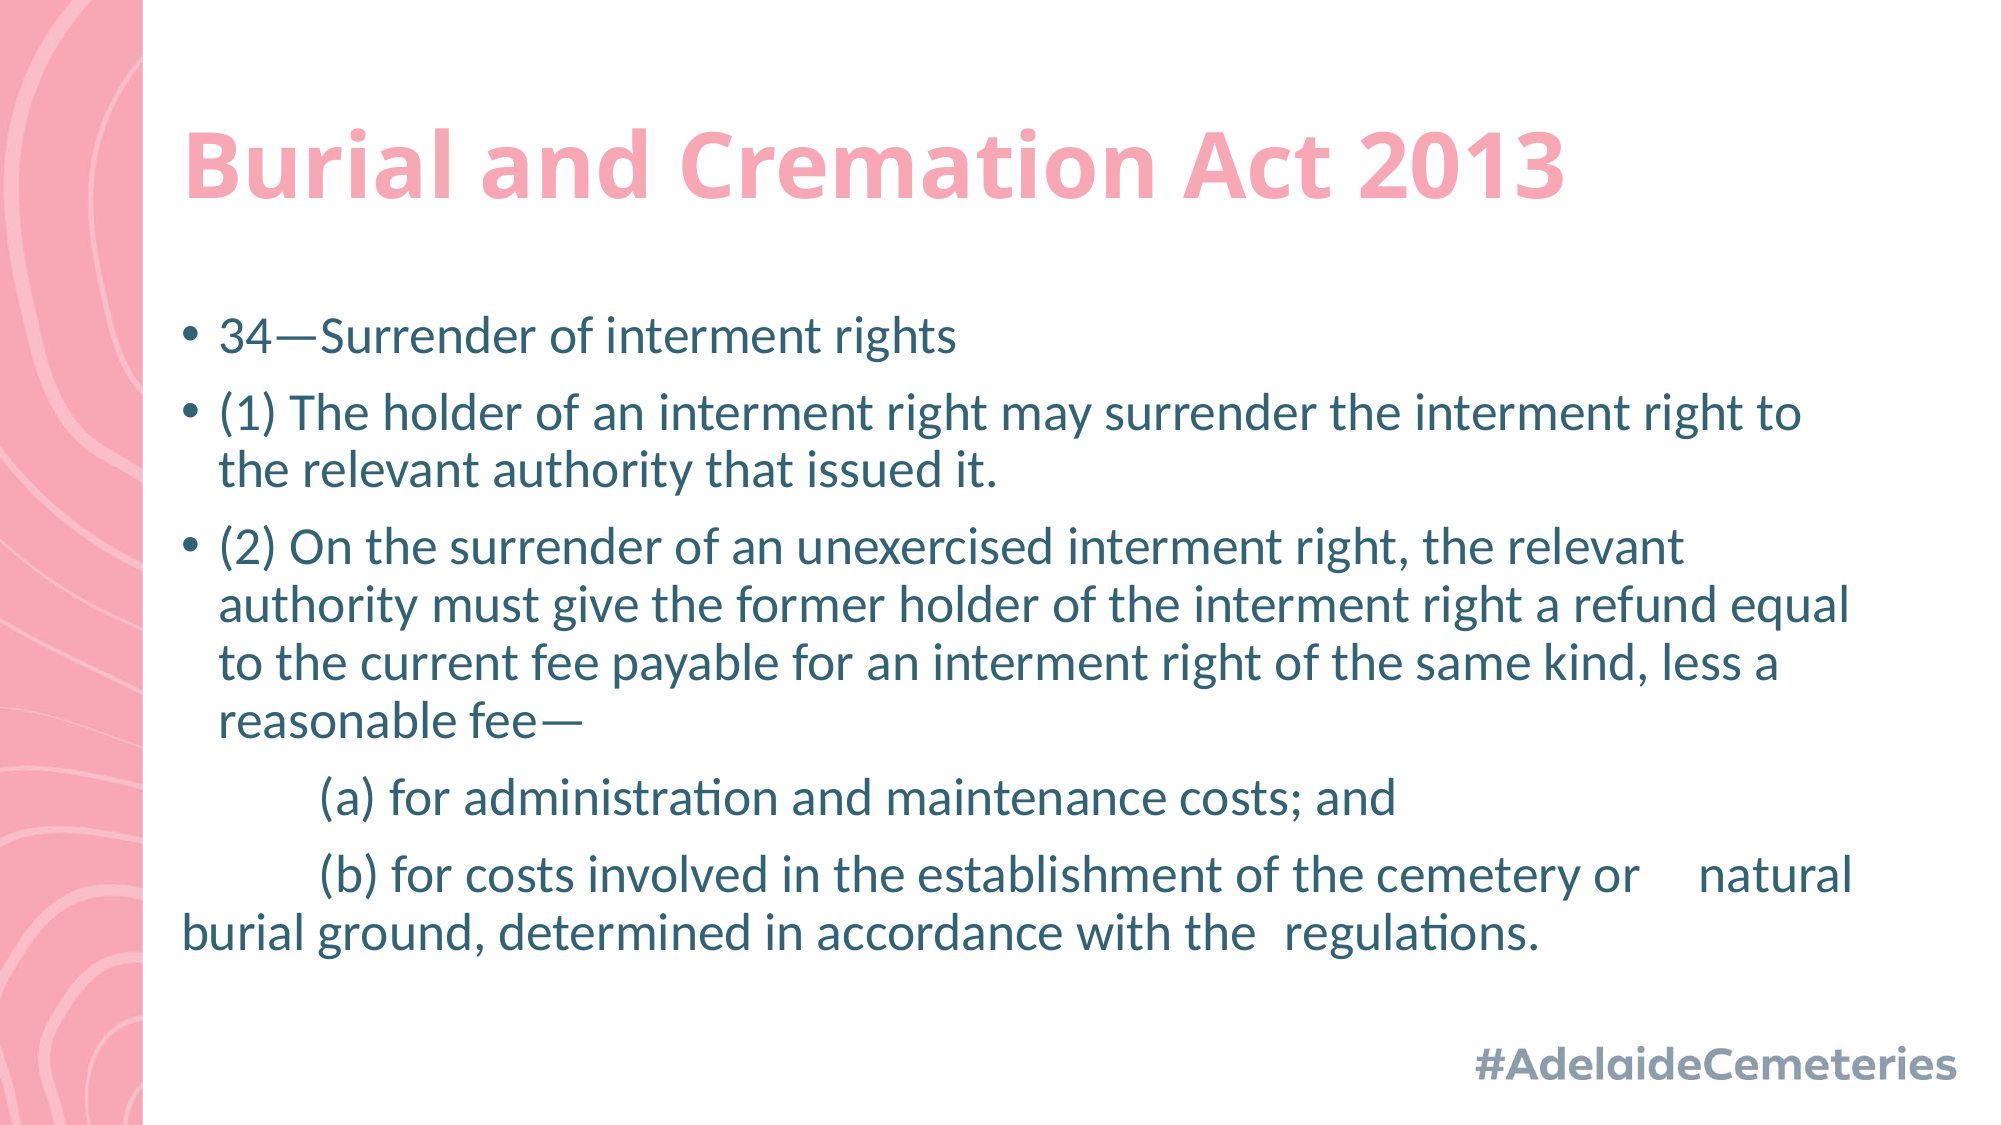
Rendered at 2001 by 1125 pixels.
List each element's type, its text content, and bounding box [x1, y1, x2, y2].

title Burial and Cremation Act 2013 [165, 59, 1891, 278]
picture [0, 0, 2001, 1125]
list 34—Surrender of interment rights (1) The holder of an interment right may surrender the interment right to the relevant authority that issued it. (2) On the surrender of an unexercised interment right, the relevant authority must give the former holder of the interment right a refund equal to the current fee payable for an interment right of the same kind, less a reasonable fee— (a) for administration and maintenance costs; and (b) for costs involved in the establishment of the cemetery or natural burial ground, determined in accordance with the regulations. [165, 299, 1891, 1014]
